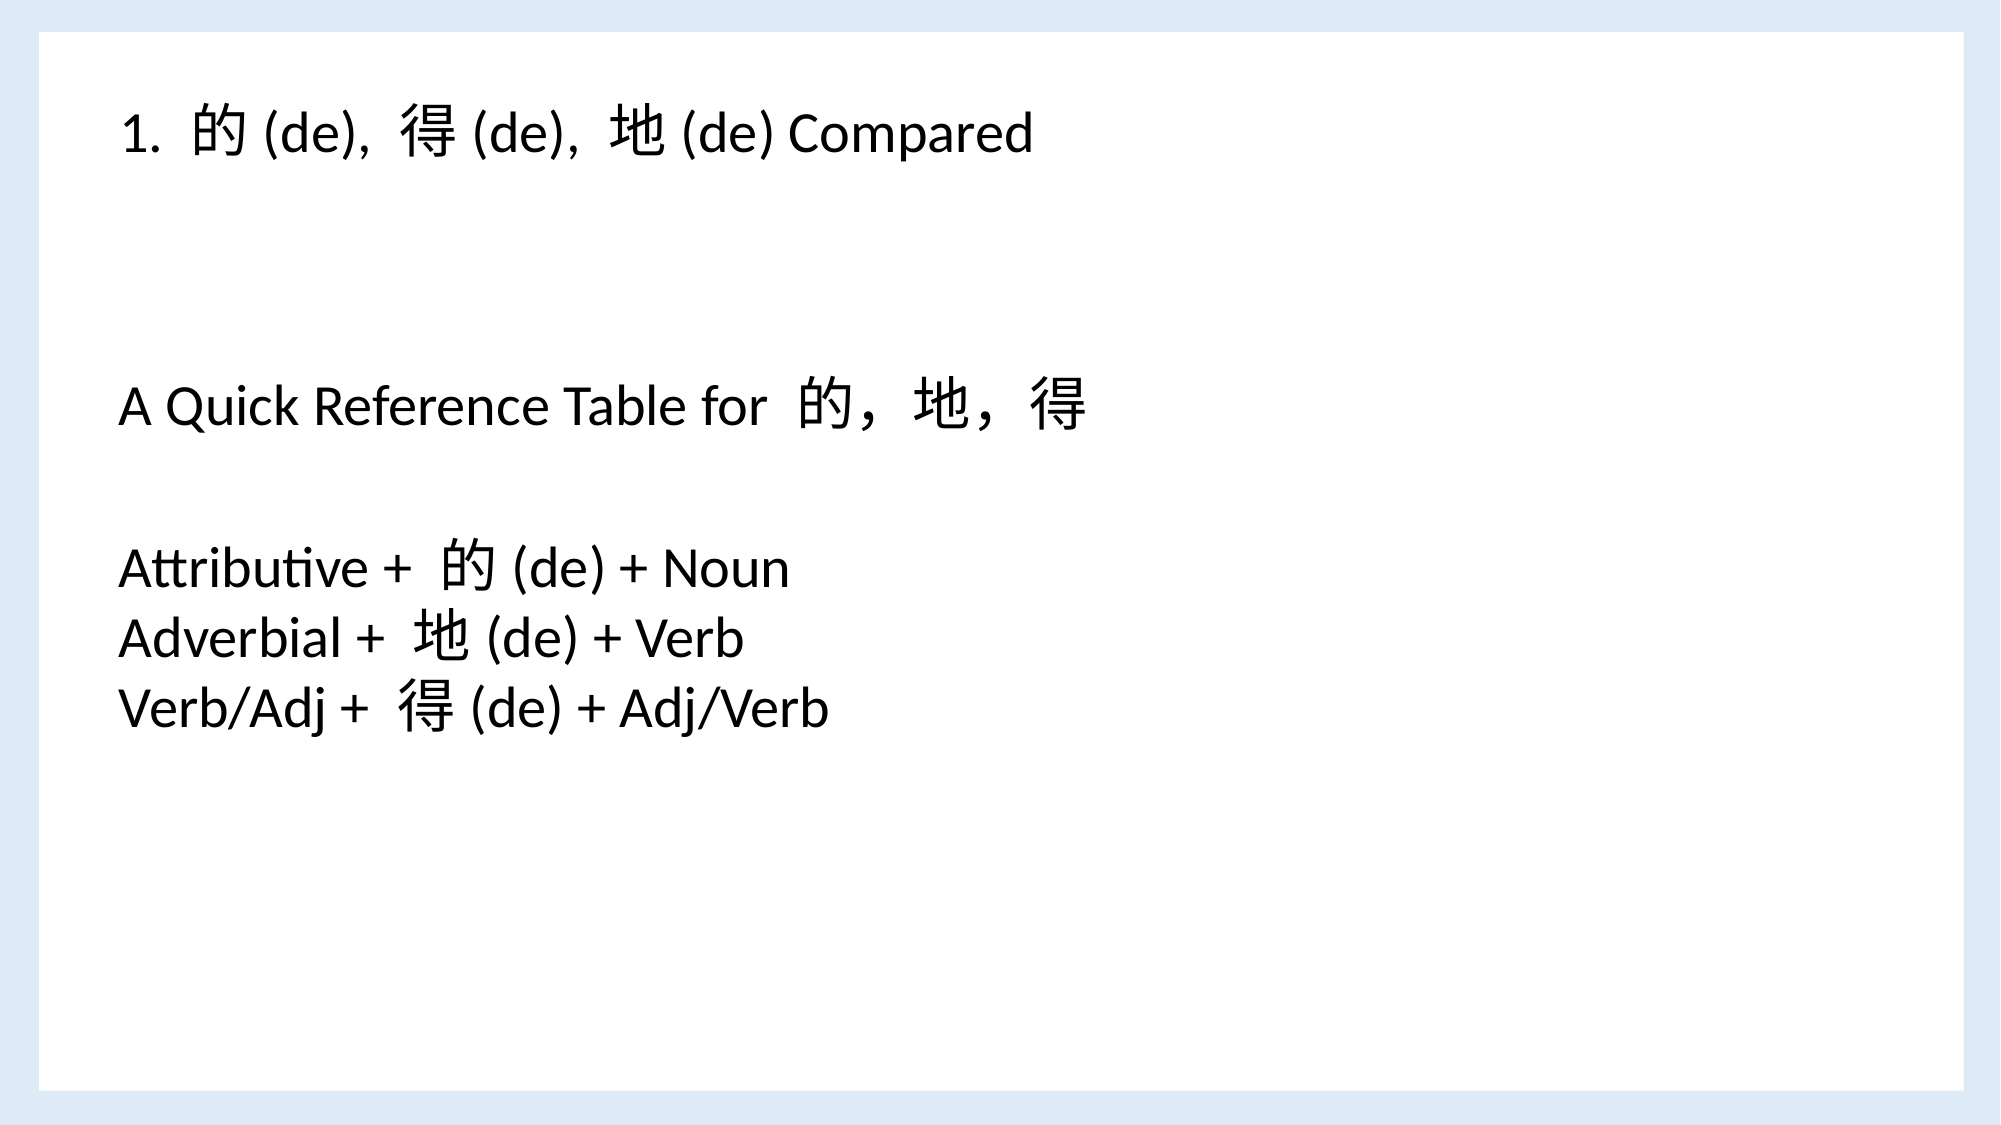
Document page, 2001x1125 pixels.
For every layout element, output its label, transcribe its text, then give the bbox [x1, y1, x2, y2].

text_box 1. 的(de), 得(de), 地(de) Compared [104, 86, 1554, 172]
text_box Attributive + 的(de) + Noun Adverbial + 地(de) + Verb Verb/Adj + 得(de) + Adj/Verb [104, 521, 1085, 747]
text_box A Quick Reference Table for 的，地，得 [104, 360, 1193, 445]
text_box [38, 31, 1965, 1092]
